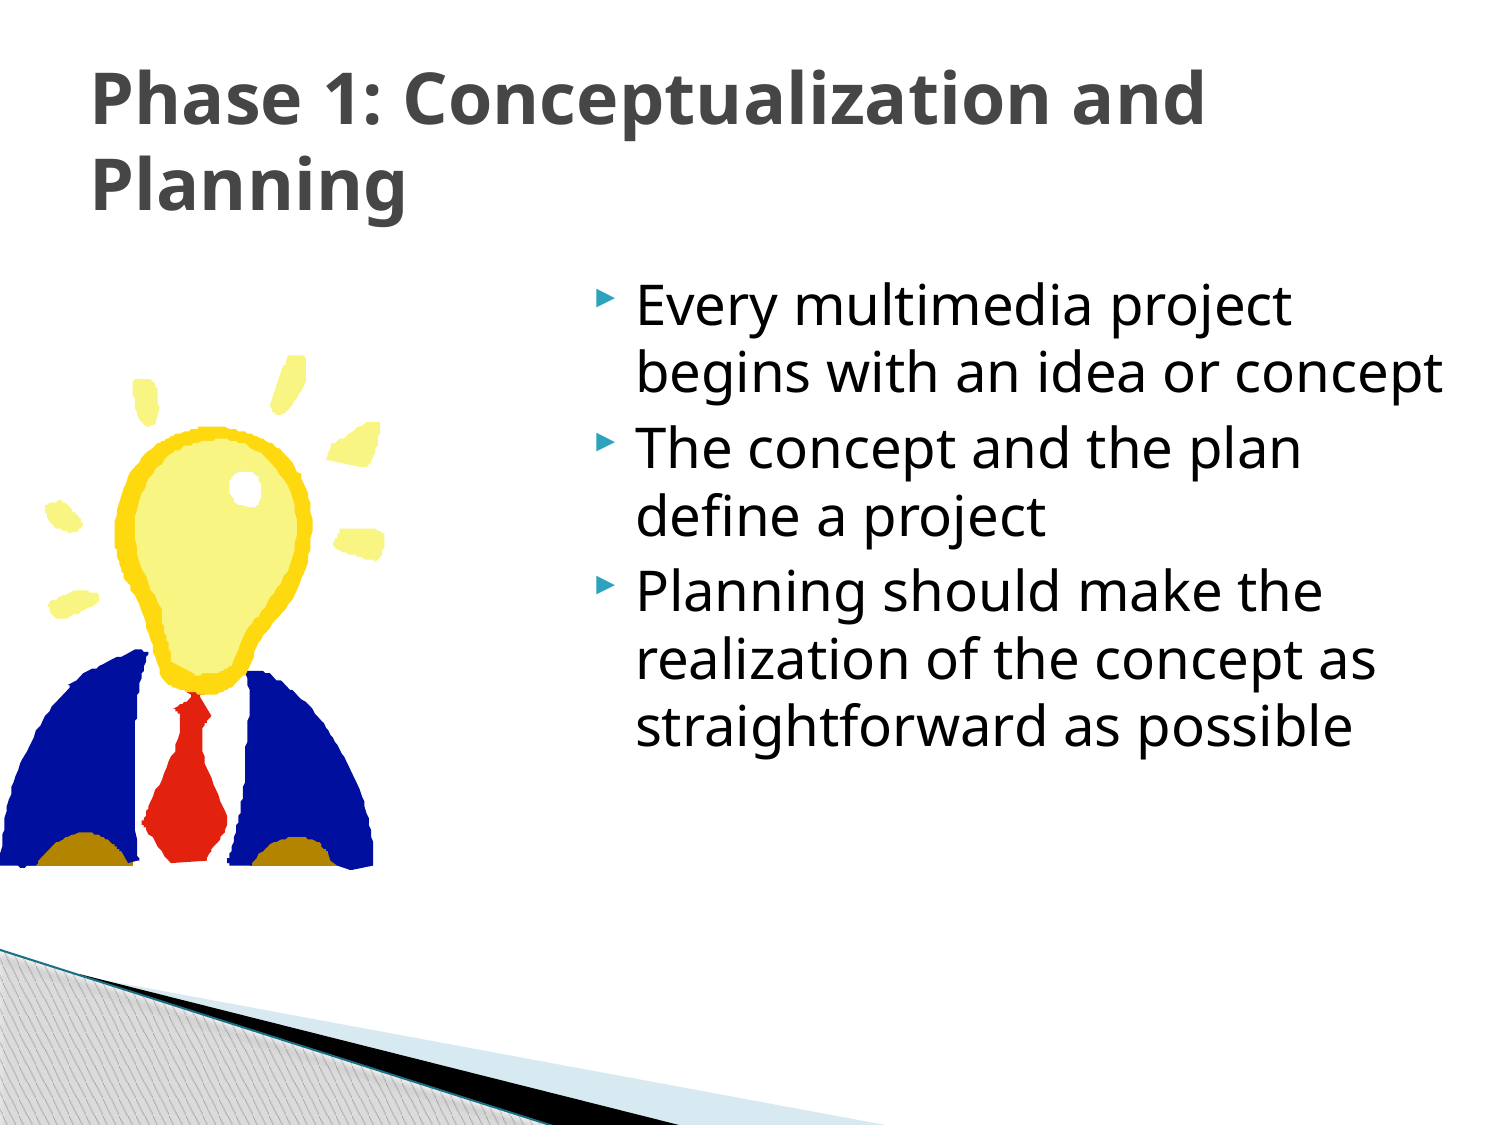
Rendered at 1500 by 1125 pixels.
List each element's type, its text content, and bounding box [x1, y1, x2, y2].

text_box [0, 355, 385, 871]
list Every multimedia project begins with an idea or concept The concept and the plan define a project Planning should make the realization of the concept as straightforward as possible [559, 261, 1471, 988]
title Phase 1: Conceptualization and Planning [75, 45, 1425, 233]
